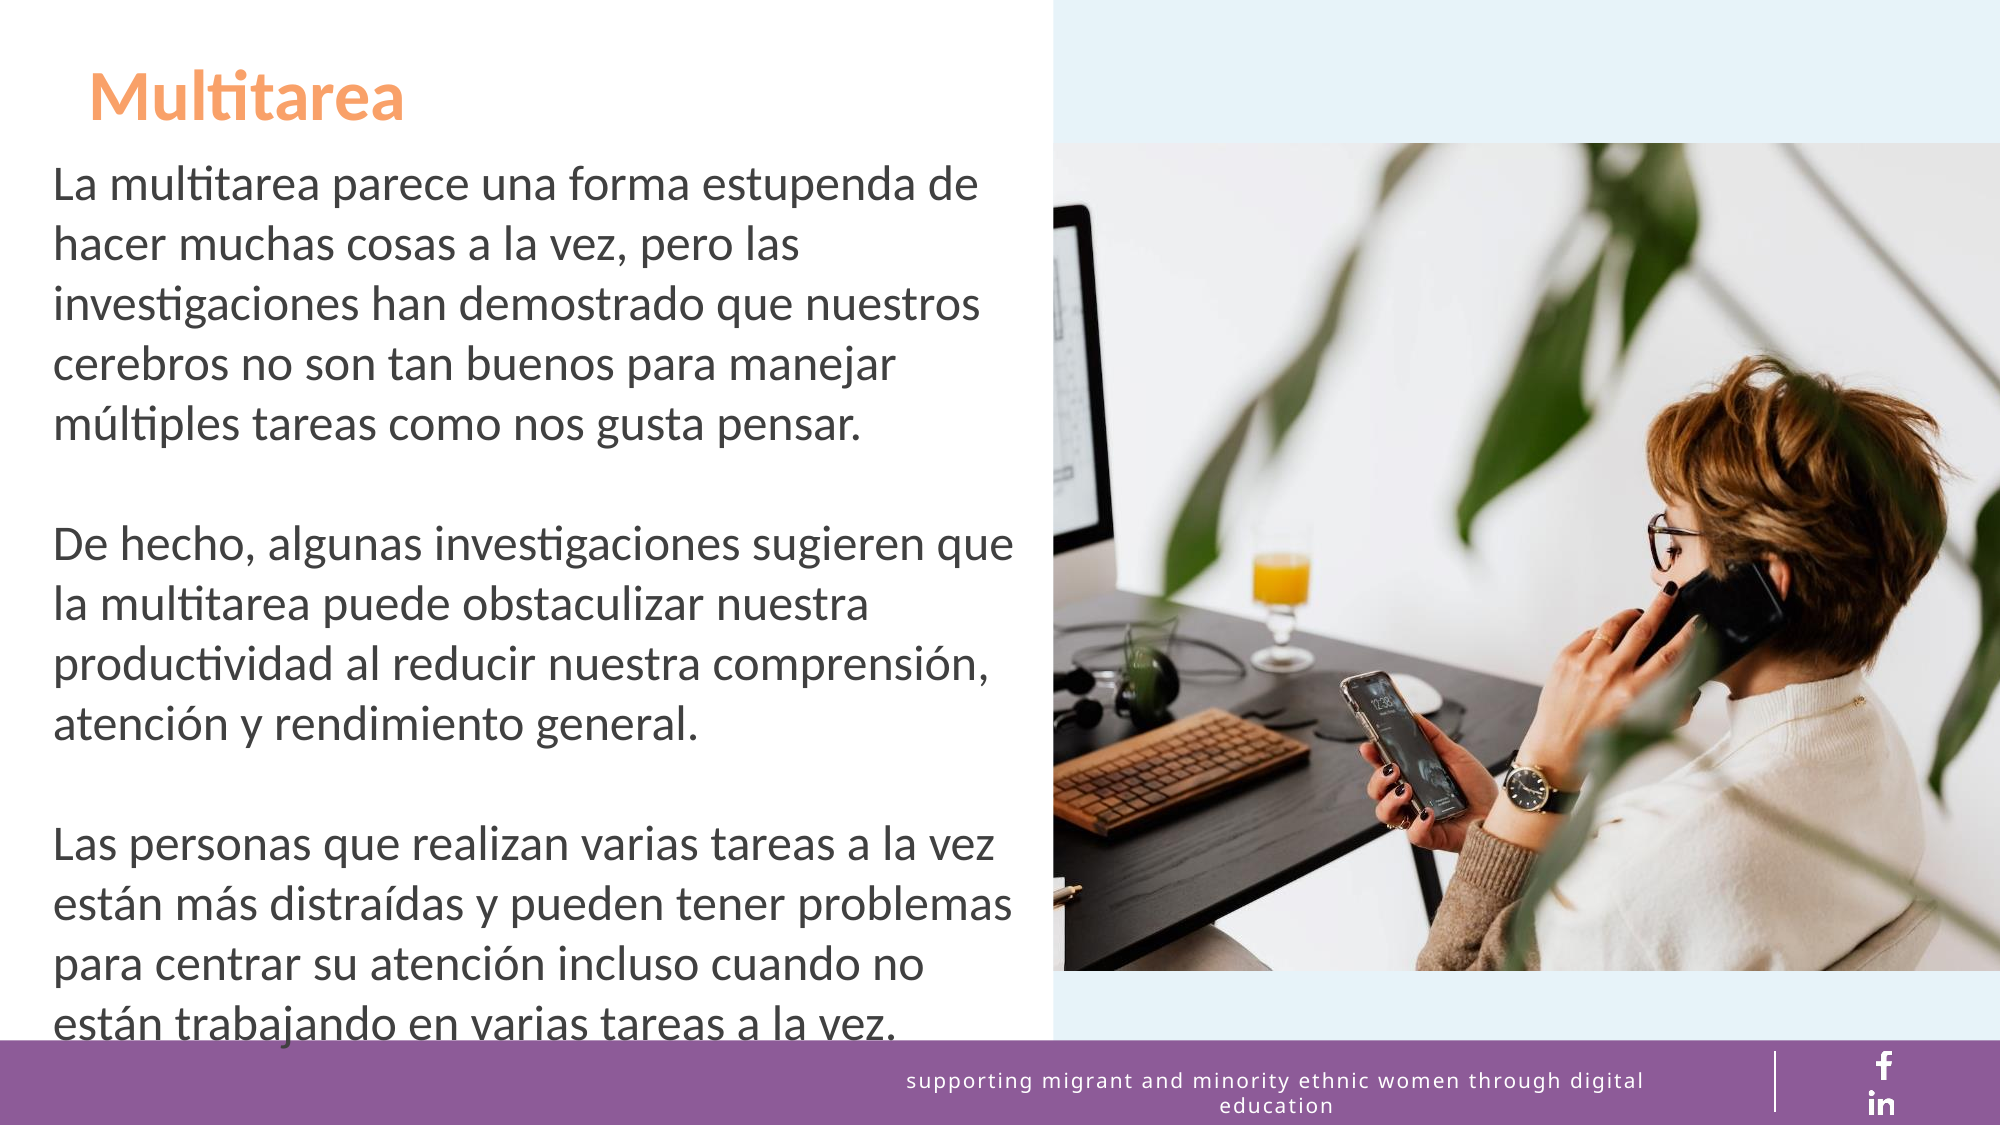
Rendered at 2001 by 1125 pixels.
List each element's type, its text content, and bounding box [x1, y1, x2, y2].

list Multitarea [73, 50, 1000, 143]
text_box La multitarea parece una forma estupenda de hacer muchas cosas a la vez, pero las investigaciones han demostrado que nuestros cerebros no son tan buenos para manejar múltiples tareas como nos gusta pensar. De hecho, algunas investigaciones sugieren que la multitarea puede obstaculizar nuestra productividad al reducir nuestra comprensión, atención y rendimiento general. Las personas que realizan varias tareas a la vez están más distraídas y pueden tener problemas para centrar su atención incluso cuando no están trabajando en varias tareas a la vez. [38, 143, 1036, 1059]
picture [1053, 143, 2000, 971]
